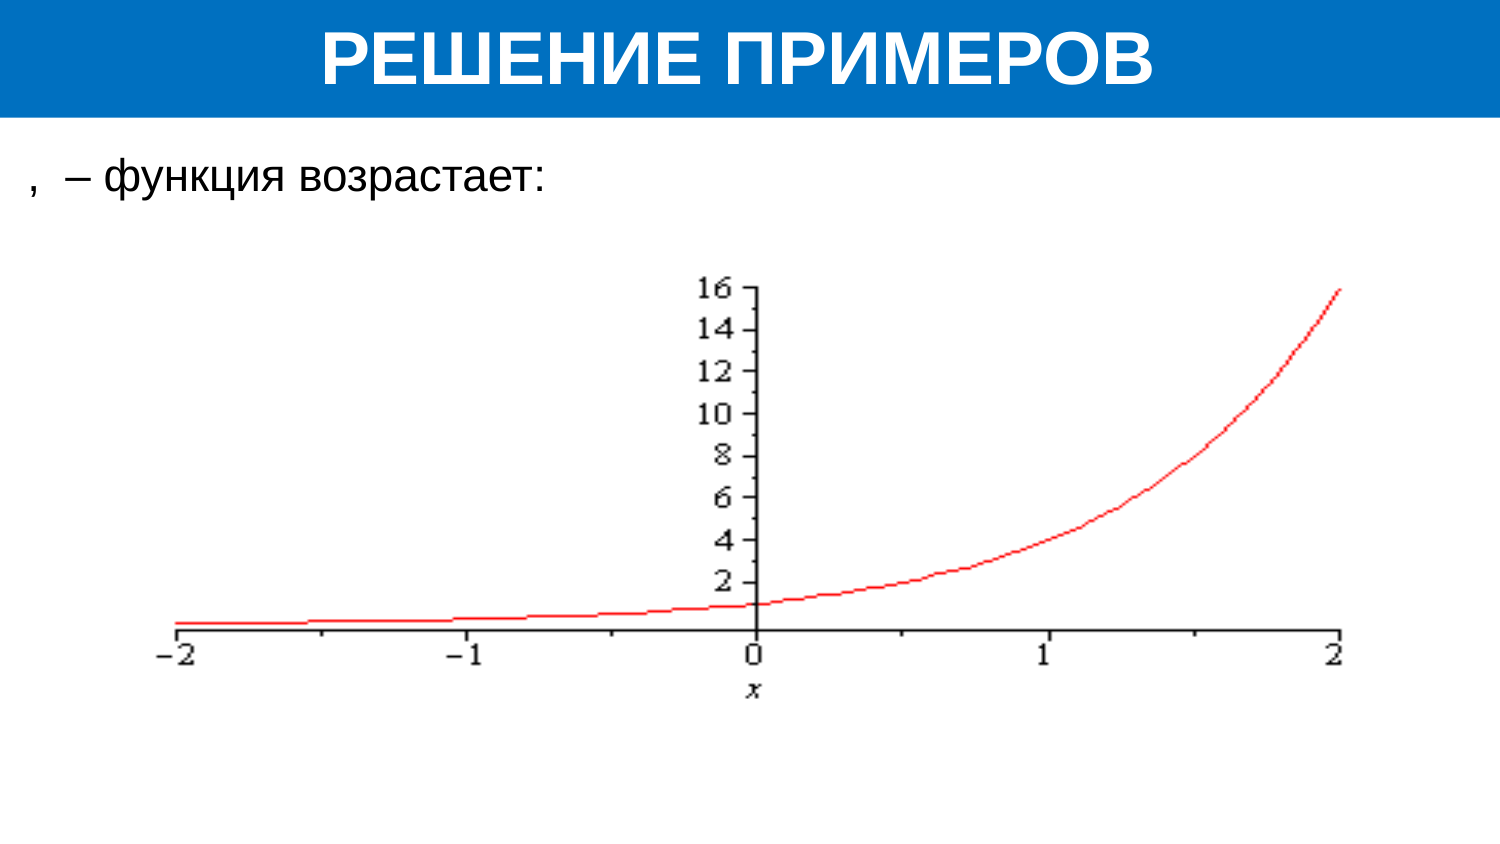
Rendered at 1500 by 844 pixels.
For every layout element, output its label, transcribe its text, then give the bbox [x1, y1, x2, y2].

text_box РЕШЕНИЕ ПРИМЕРОВ [135, 1, 1341, 107]
picture [132, 256, 1368, 718]
text_box [0, 0, 1500, 118]
